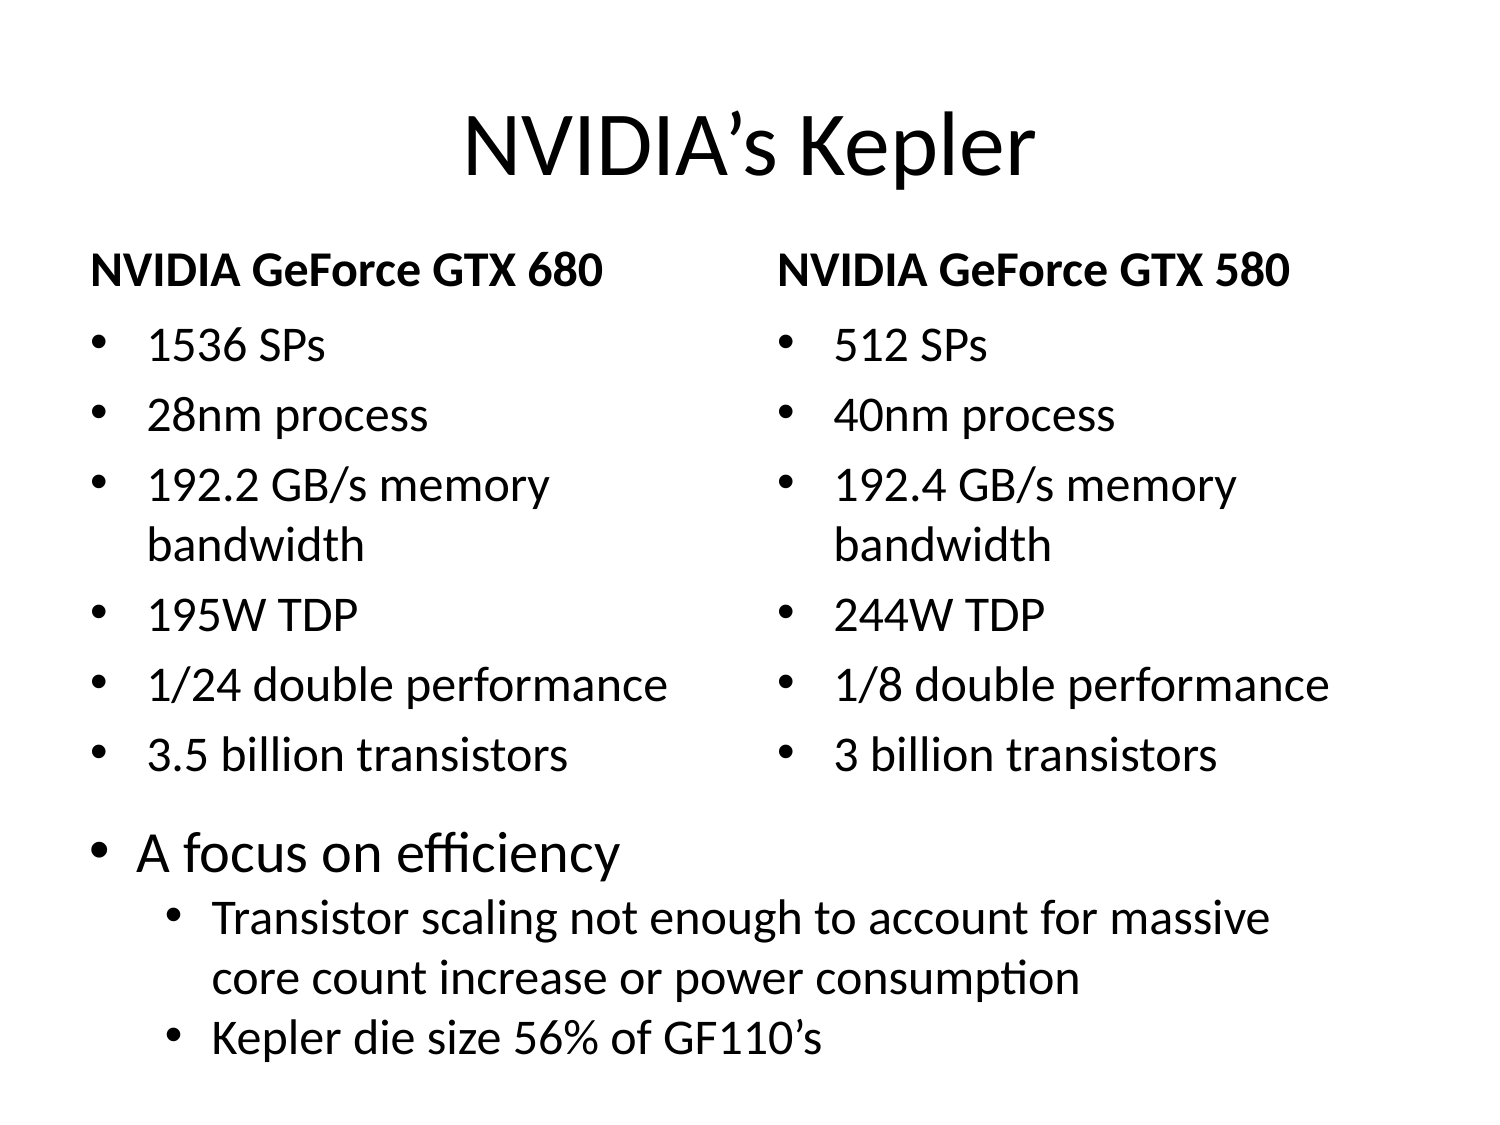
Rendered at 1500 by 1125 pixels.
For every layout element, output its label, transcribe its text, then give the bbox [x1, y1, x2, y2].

title NVIDIA’s Kepler [75, 45, 1425, 233]
list 512 SPs 40nm process 192.4 GB/s memory bandwidth 244W TDP 1/8 double performance 3 billion transistors [761, 304, 1425, 953]
text_box A focus on efficiency Transistor scaling not enough to account for massive core count increase or power consumption Kepler die size 56% of GF110’s [75, 806, 1355, 1072]
list NVIDIA GeForce GTX 680 [75, 199, 738, 304]
list 1536 SPs 28nm process 192.2 GB/s memory bandwidth 195W TDP 1/24 double performance 3.5 billion transistors [75, 304, 738, 806]
list NVIDIA GeForce GTX 580 [761, 199, 1425, 304]
